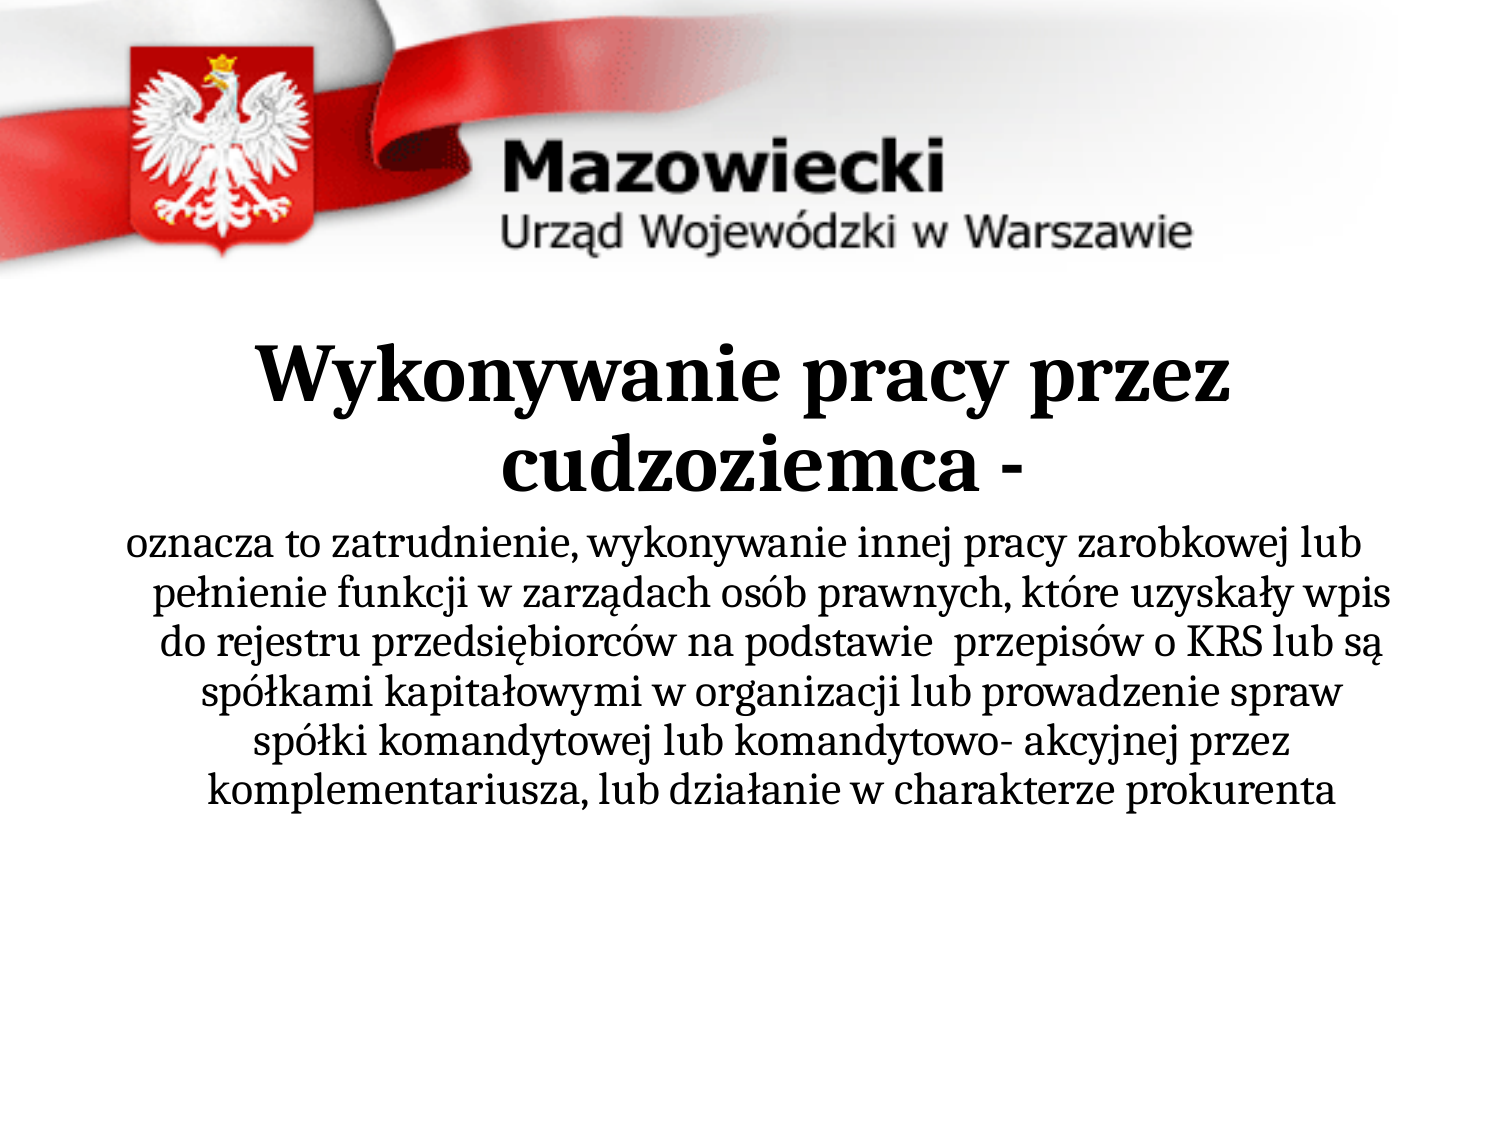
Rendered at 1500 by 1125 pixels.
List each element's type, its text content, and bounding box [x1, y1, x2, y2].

picture [0, 0, 1450, 280]
list Wykonywanie pracy przez cudzoziemca - oznacza to zatrudnienie, wykonywanie innej pracy zarobkowej lub pełnienie funkcji w zarządach osób prawnych, które uzyskały wpis do rejestru przedsiębiorców na podstawie przepisów o KRS lub są spółkami kapitałowymi w organizacji lub prowadzenie spraw spółki komandytowej lub komandytowo- akcyjnej przez komplementariusza, lub działanie w charakterze prokurenta [69, 321, 1420, 1013]
